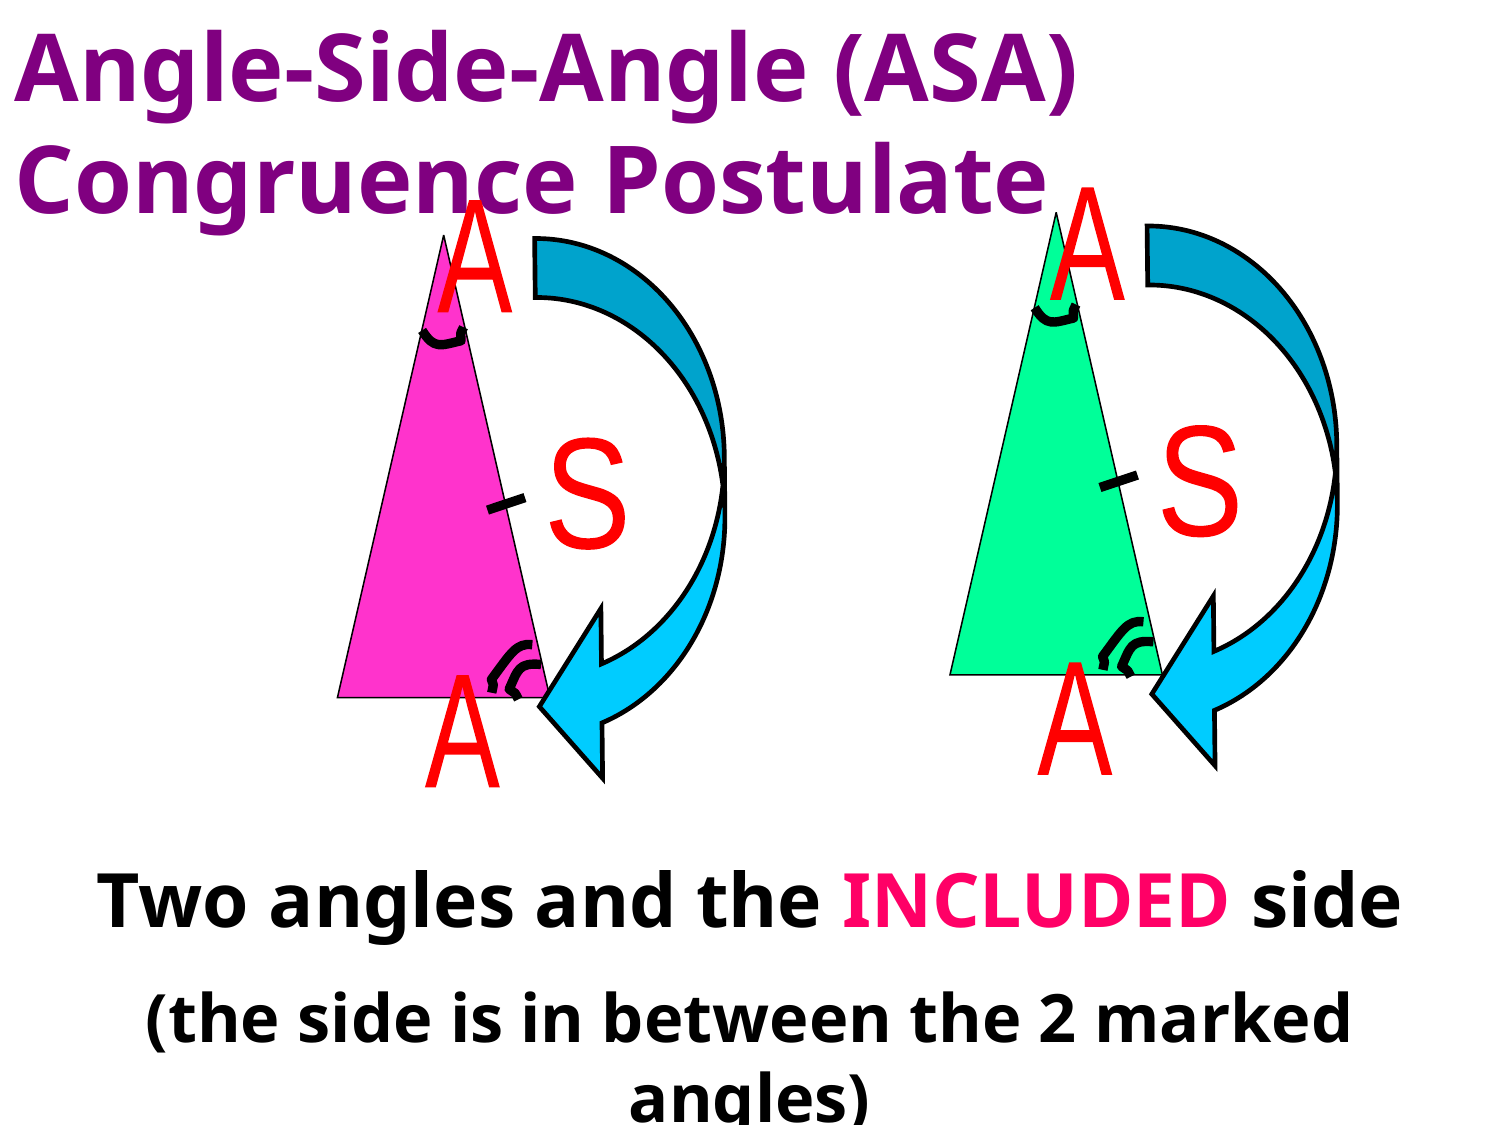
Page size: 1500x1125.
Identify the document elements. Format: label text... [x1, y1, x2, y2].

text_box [424, 199, 726, 791]
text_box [337, 234, 419, 701]
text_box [949, 212, 1032, 678]
text_box Two angles and the INCLUDED side (the side is in between the 2 marked angles) [12, 845, 1488, 1125]
text_box Angle-Side-Angle (ASA) Congruence Postulate [0, 0, 1500, 240]
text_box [1037, 187, 1338, 779]
